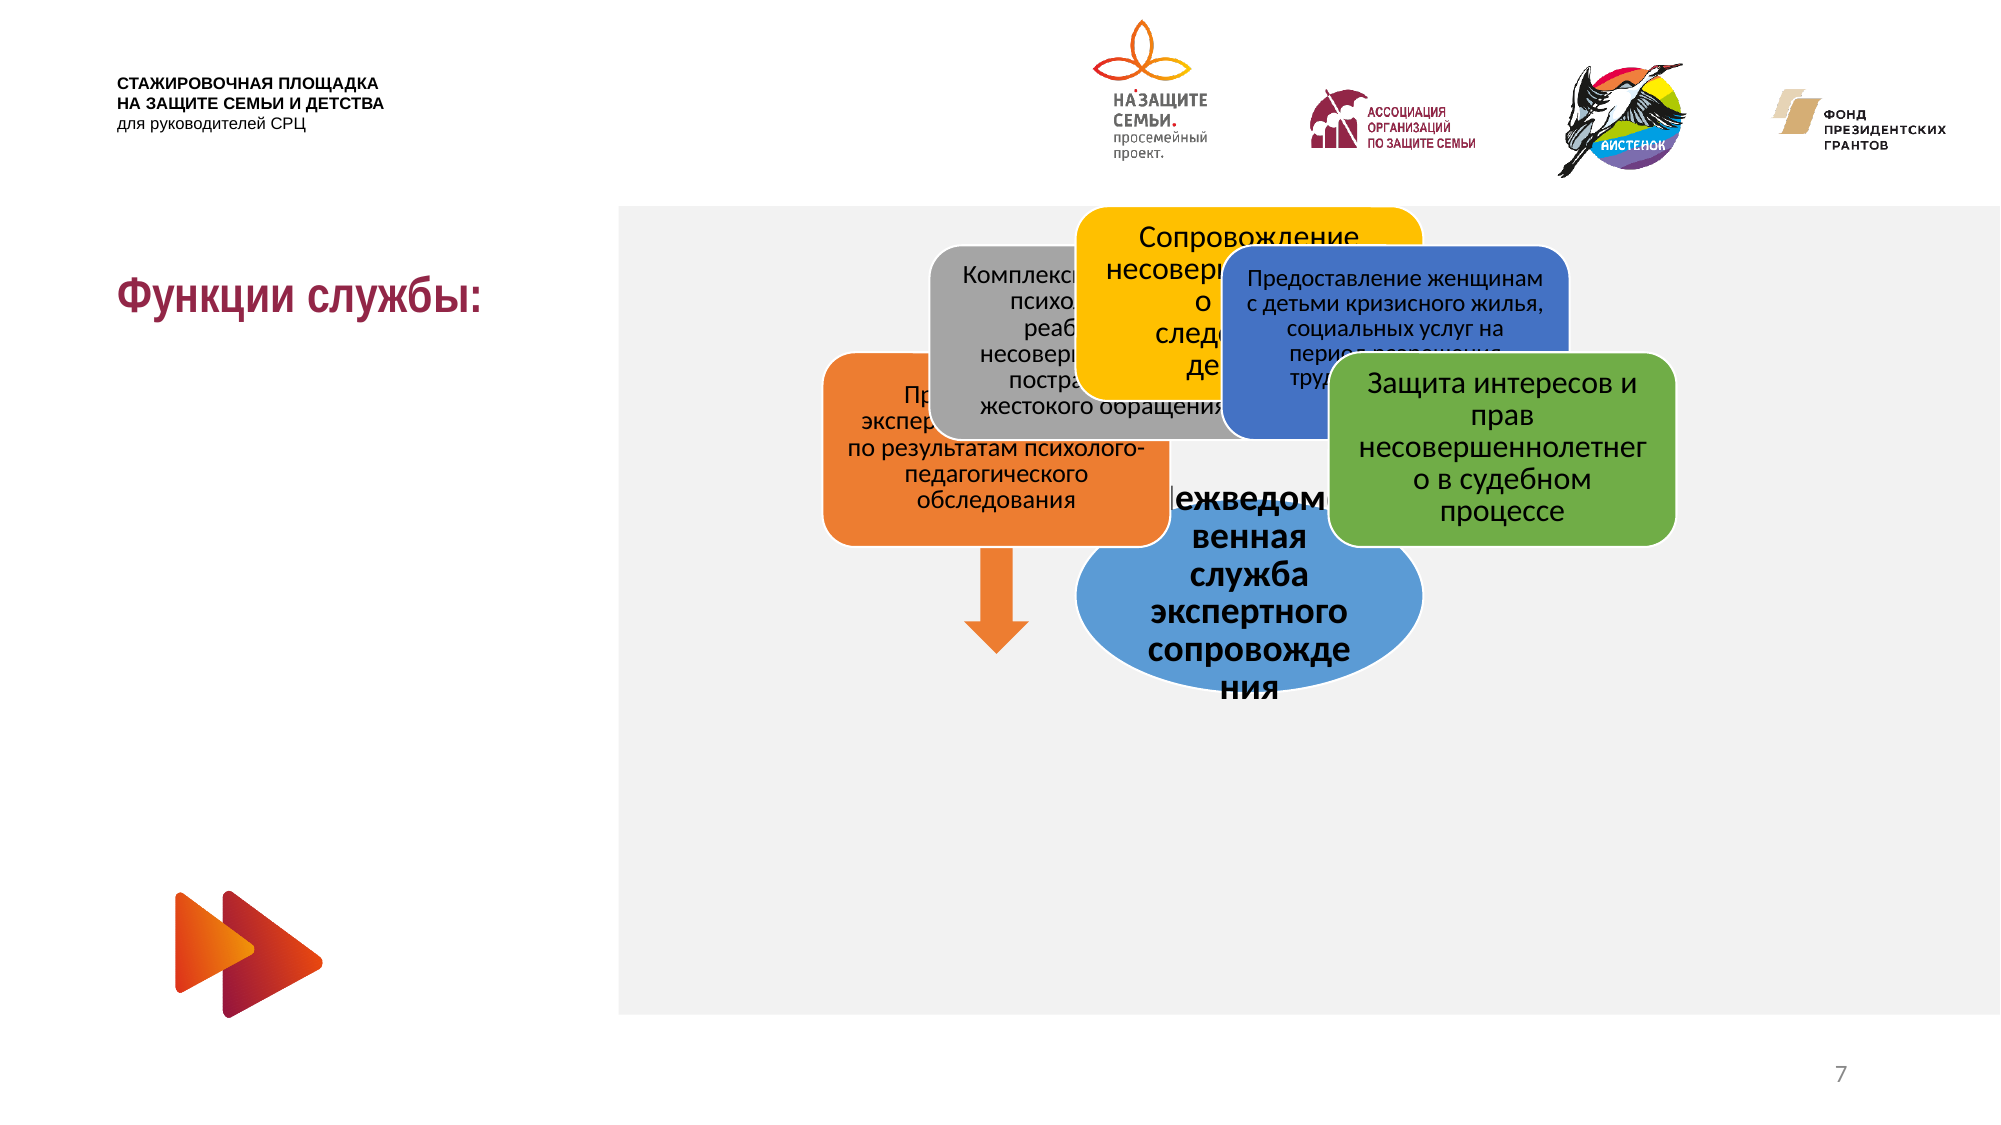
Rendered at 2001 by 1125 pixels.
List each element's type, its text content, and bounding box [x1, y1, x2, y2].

text_box [618, 205, 2000, 1016]
text_box СТАЖИРОВОЧНАЯ ПЛОЩАДКА НА ЗАЩИТЕ СЕМЬИ И ДЕТСТВА для руководителей СРЦ [102, 65, 686, 141]
text_box Функции службы: [102, 254, 553, 330]
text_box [1092, 19, 1946, 178]
slide_number 7 [1412, 1042, 1863, 1103]
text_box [173, 888, 325, 1021]
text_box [553, 206, 1946, 986]
